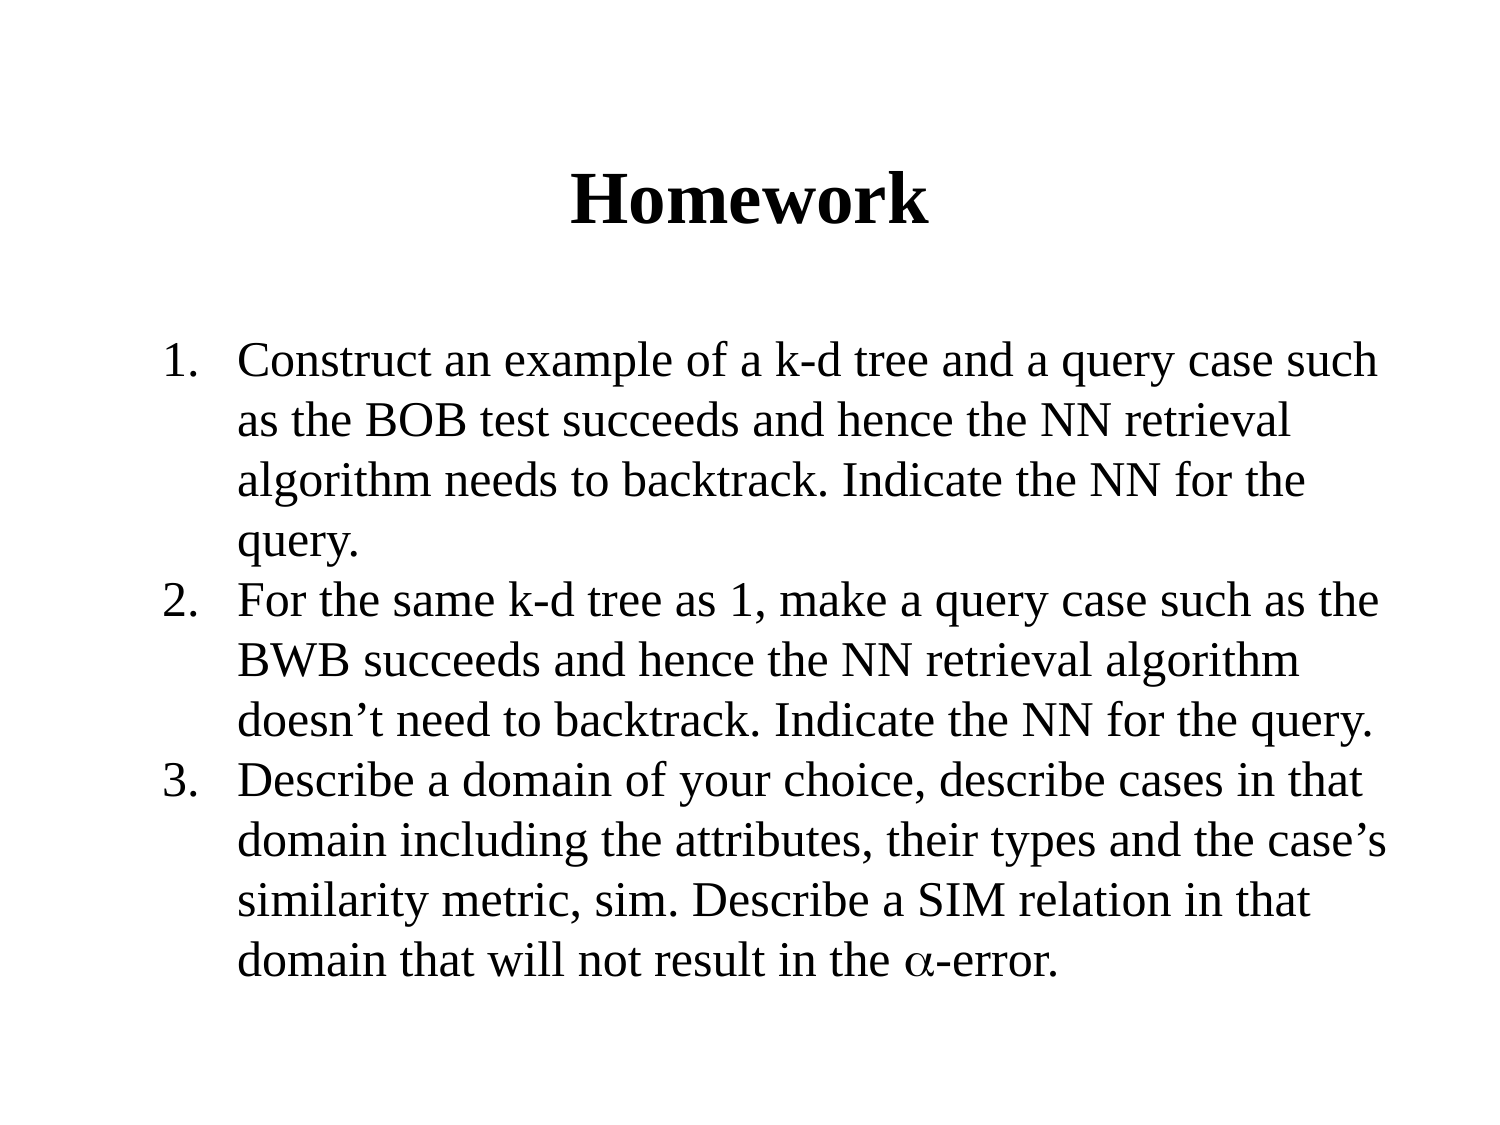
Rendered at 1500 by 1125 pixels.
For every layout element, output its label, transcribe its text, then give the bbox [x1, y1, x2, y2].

title Homework [112, 99, 1388, 288]
text_box Construct an example of a k-d tree and a query case such as the BOB test succeeds and hence the NN retrieval algorithm needs to backtrack. Indicate the NN for the query. For the same k-d tree as 1, make a query case such as the BWB succeeds and hence the NN retrieval algorithm doesn’t need to backtrack. Indicate the NN for the query. Describe a domain of your choice, describe cases in that domain including the attributes, their types and the case’s similarity metric, sim. Describe a SIM relation in that domain that will not result in the -error. [147, 319, 1438, 994]
